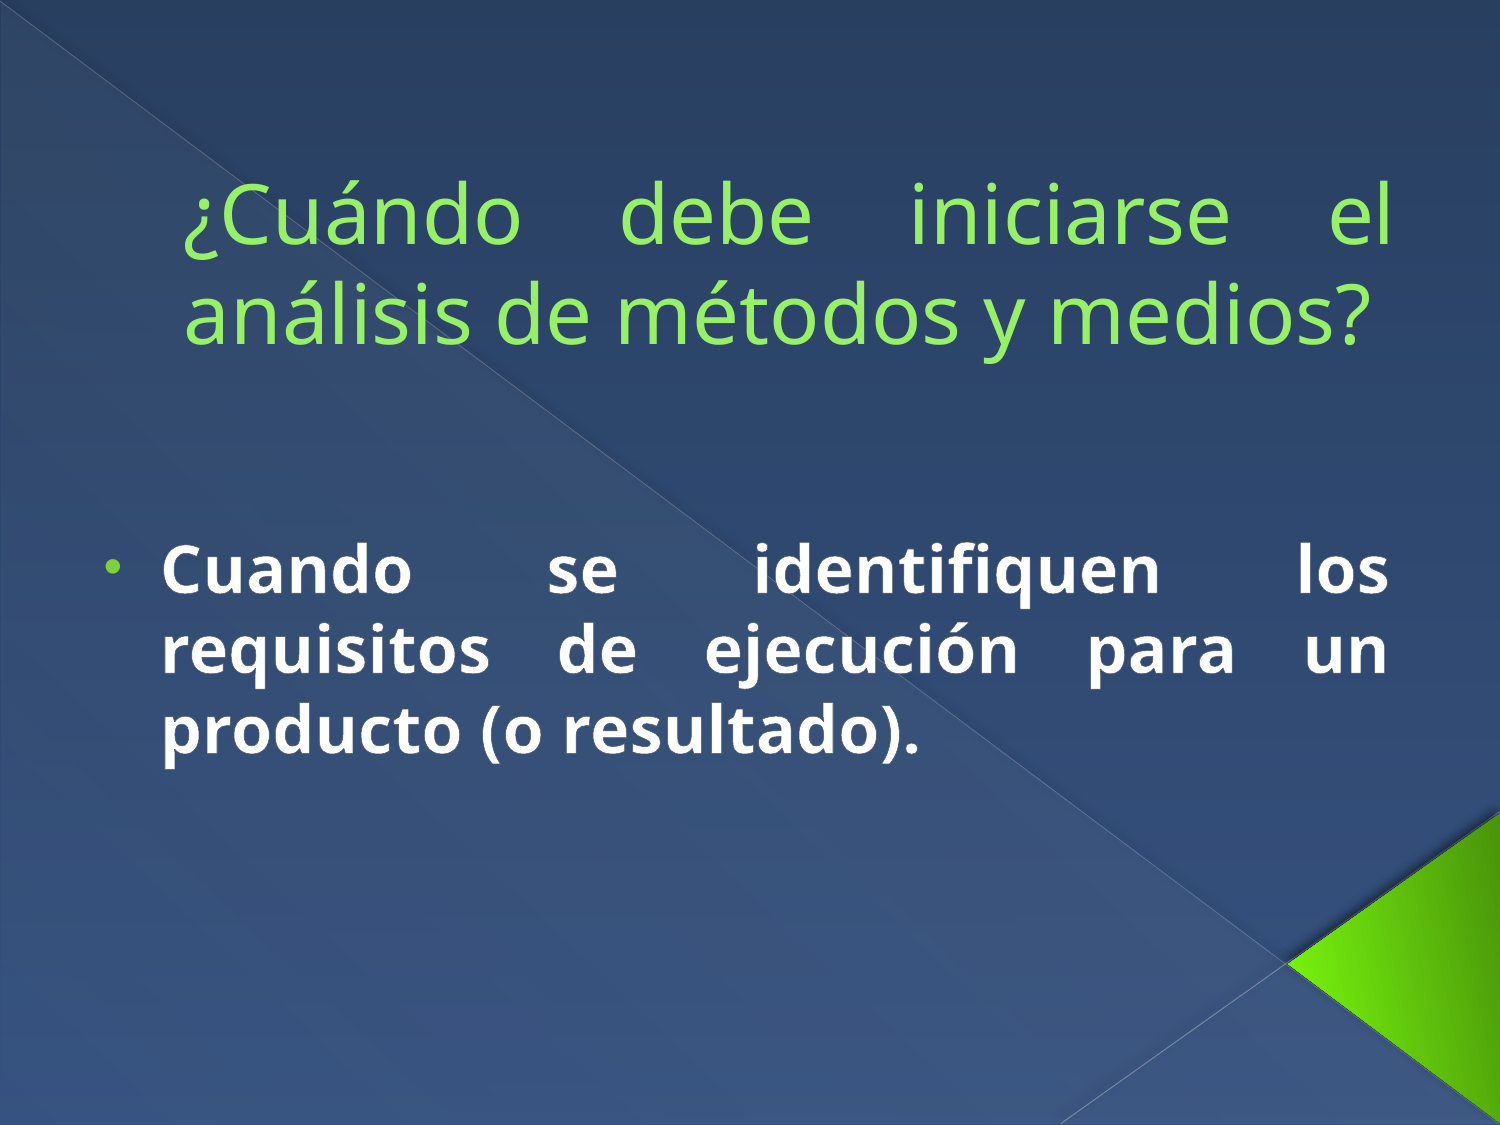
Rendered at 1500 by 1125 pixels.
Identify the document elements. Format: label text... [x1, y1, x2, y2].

subtitle Cuando se identifiquen los requisitos de ejecución para un producto (o resultado). [88, 369, 1412, 929]
title ¿Cuándo debe iniciarse el análisis de métodos y medios? [88, 127, 1412, 369]
